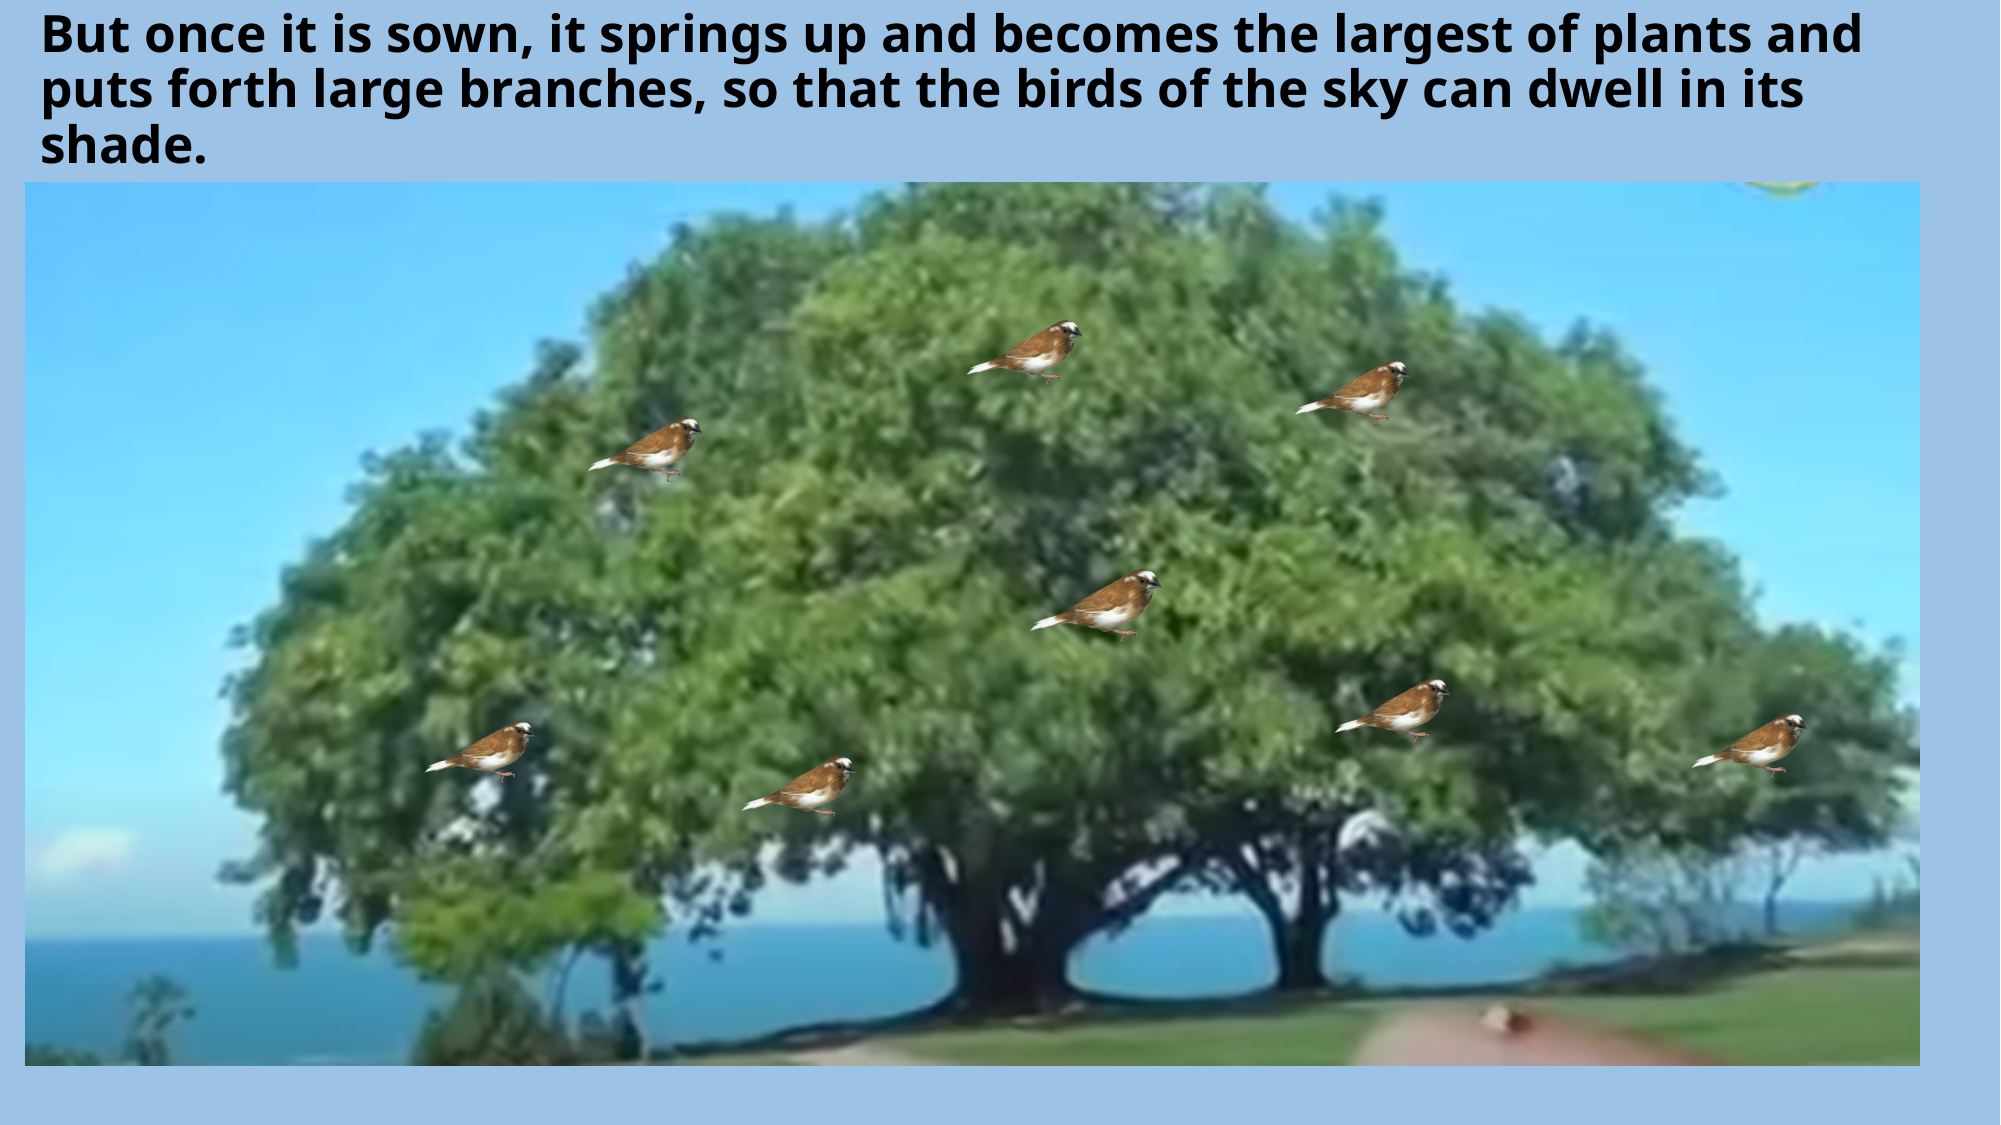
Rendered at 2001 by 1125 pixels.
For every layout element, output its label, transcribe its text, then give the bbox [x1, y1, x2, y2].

title But once it is sown, it springs up and becomes the largest of plants and puts forth large branches, so that the birds of the sky can dwell in its shade. [25, 0, 1975, 183]
picture [25, 182, 1920, 1066]
